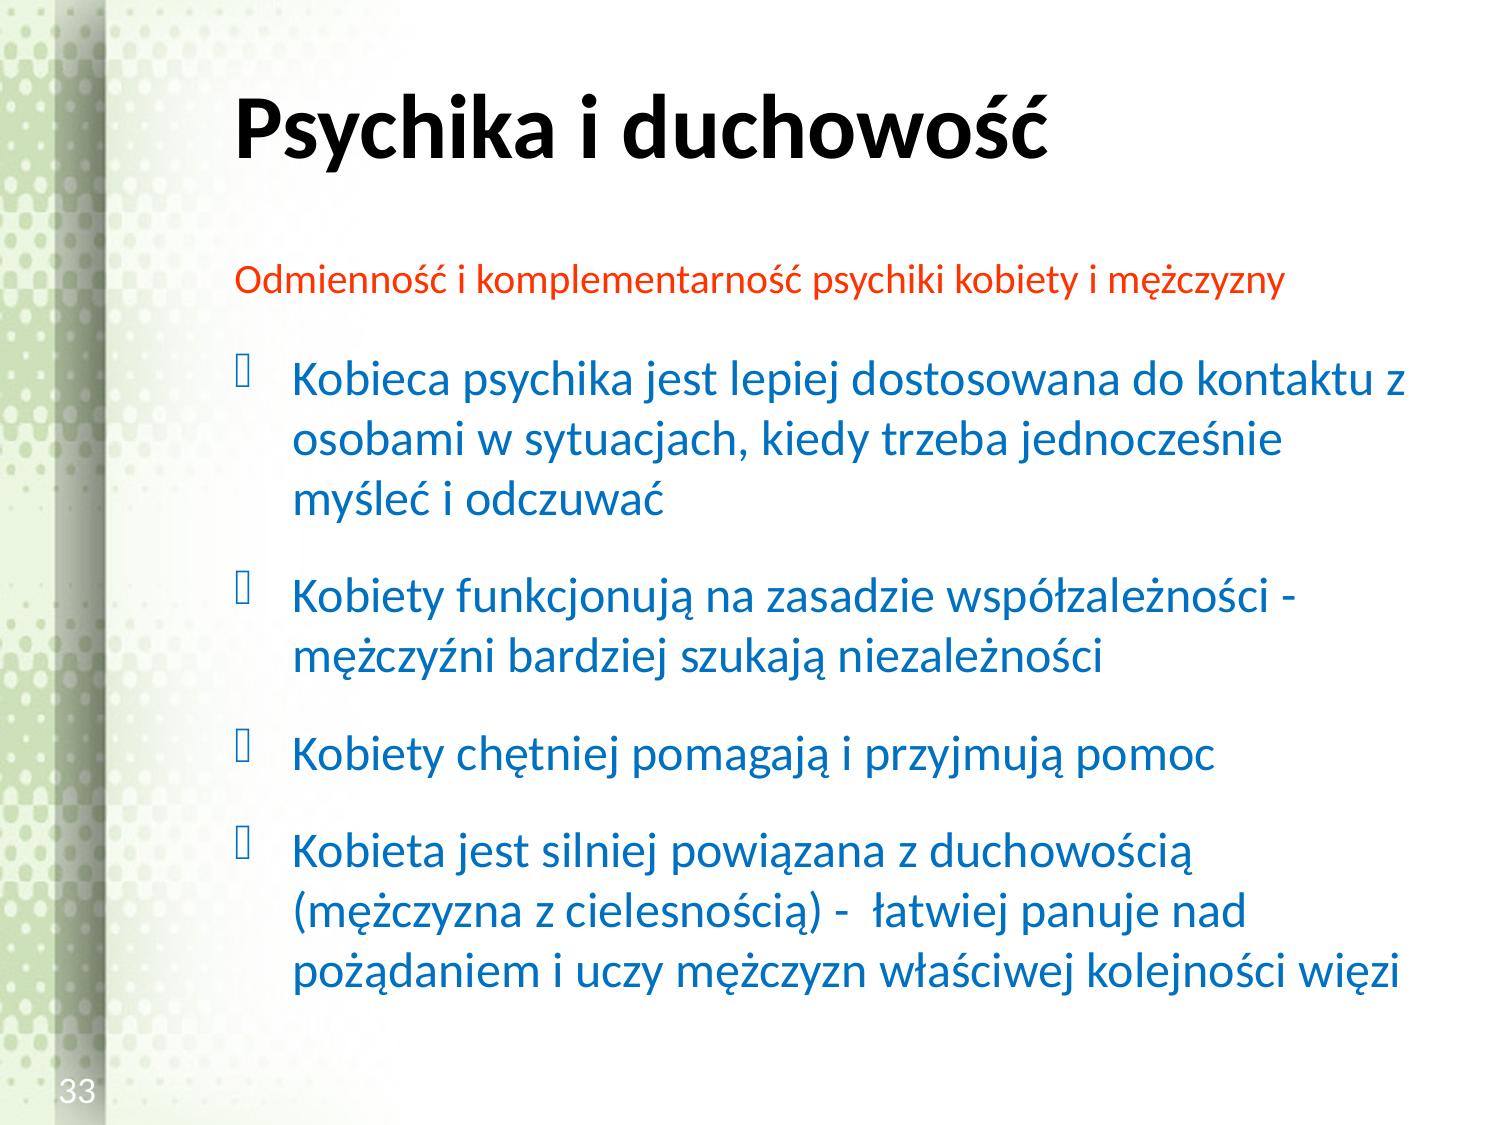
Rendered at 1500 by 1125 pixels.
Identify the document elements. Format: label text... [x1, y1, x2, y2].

text_box Kobieca psychika jest lepiej dostosowana do kontaktu z osobami w sytuacjach, kiedy trzeba jednocześnie myśleć i odczuwać Kobiety funkcjonują na zasadzie współzależności - mężczyźni bardziej szukają niezależności Kobiety chętniej pomagają i przyjmują pomoc Kobieta jest silniej powiązana z duchowością (mężczyzna z cielesnością) - łatwiej panuje nad pożądaniem i uczy mężczyzn właściwej kolejności więzi [219, 338, 1435, 1006]
text_box Odmienność i komplementarność psychiki kobiety i mężczyzny [219, 244, 1411, 310]
picture [0, 0, 1500, 1125]
title Psychika i duchowość [219, 59, 1397, 173]
